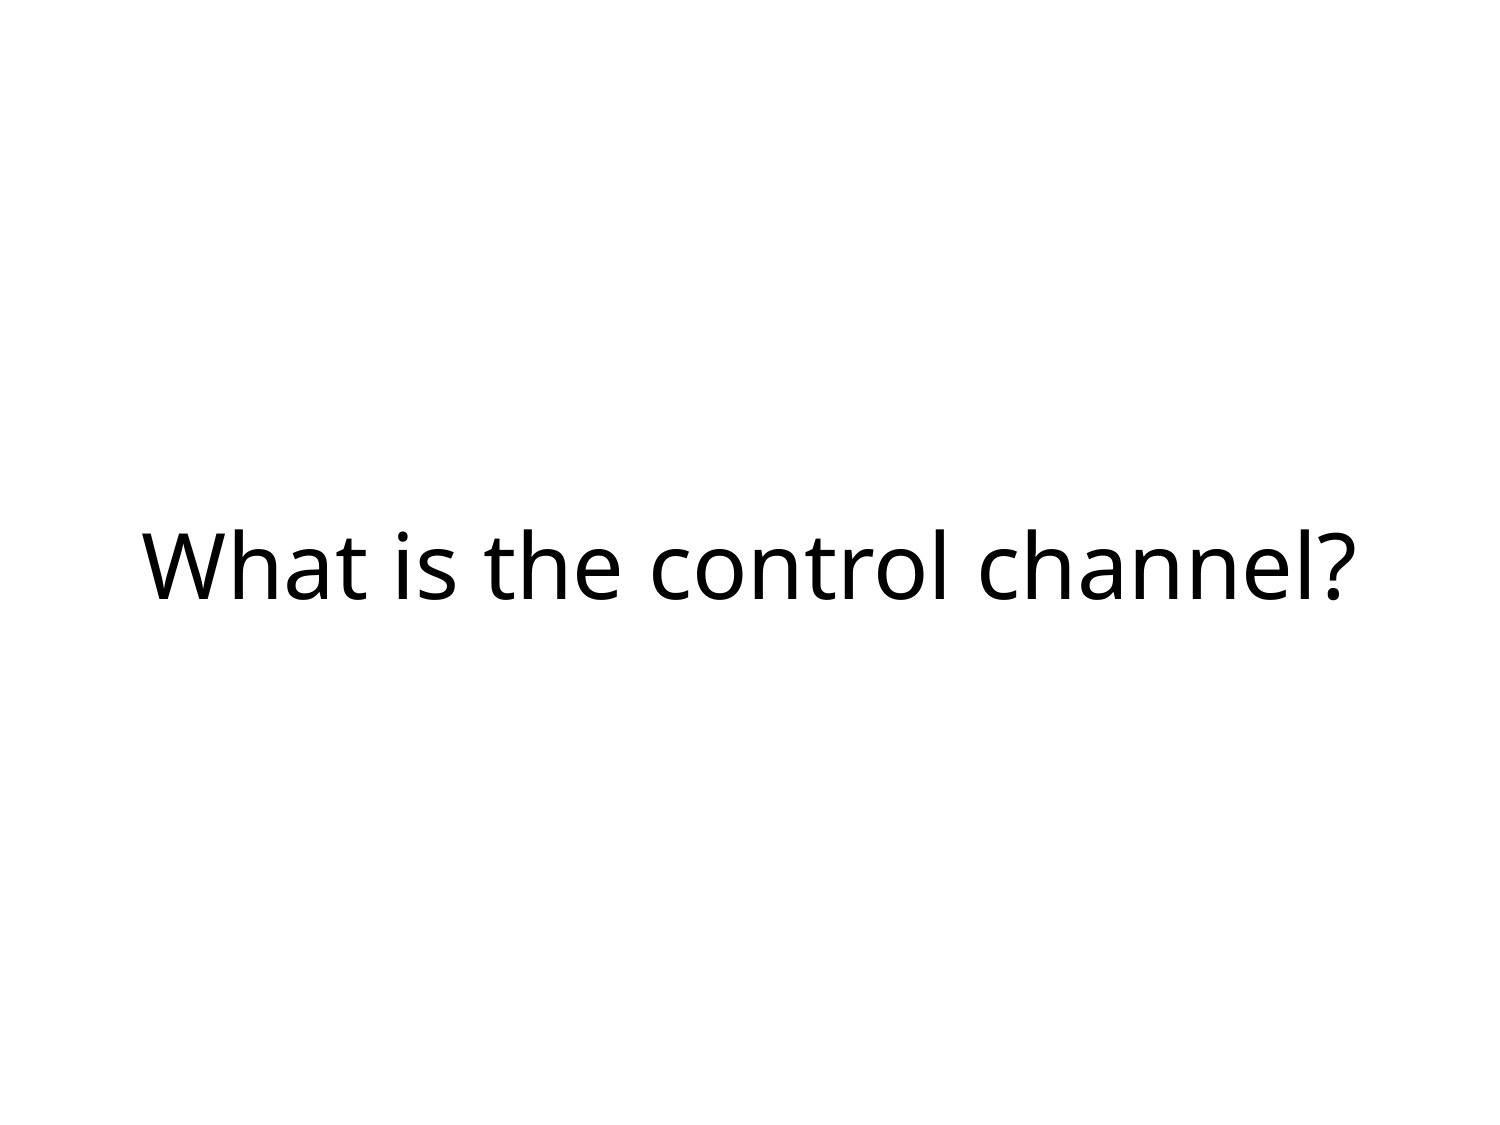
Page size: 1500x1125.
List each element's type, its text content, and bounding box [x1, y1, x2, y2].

title What is the control channel? [75, 468, 1425, 657]
